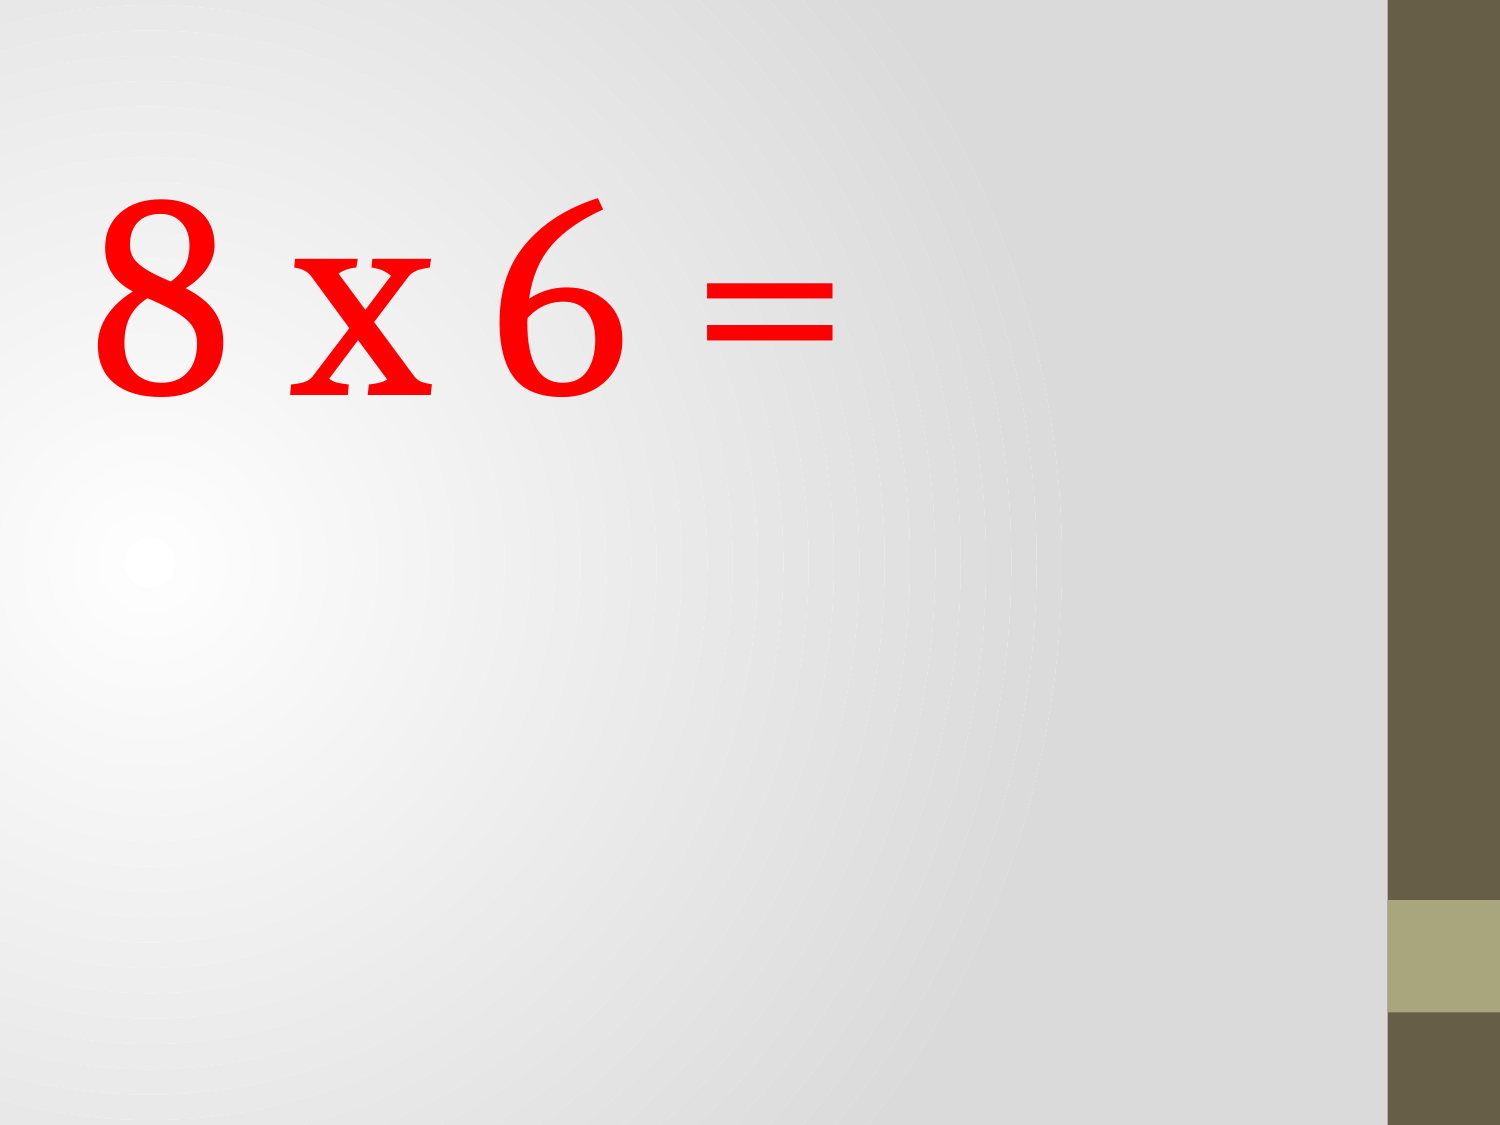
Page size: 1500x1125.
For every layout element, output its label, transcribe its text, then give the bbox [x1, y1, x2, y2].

title 8 x 6 = [75, 45, 1425, 513]
